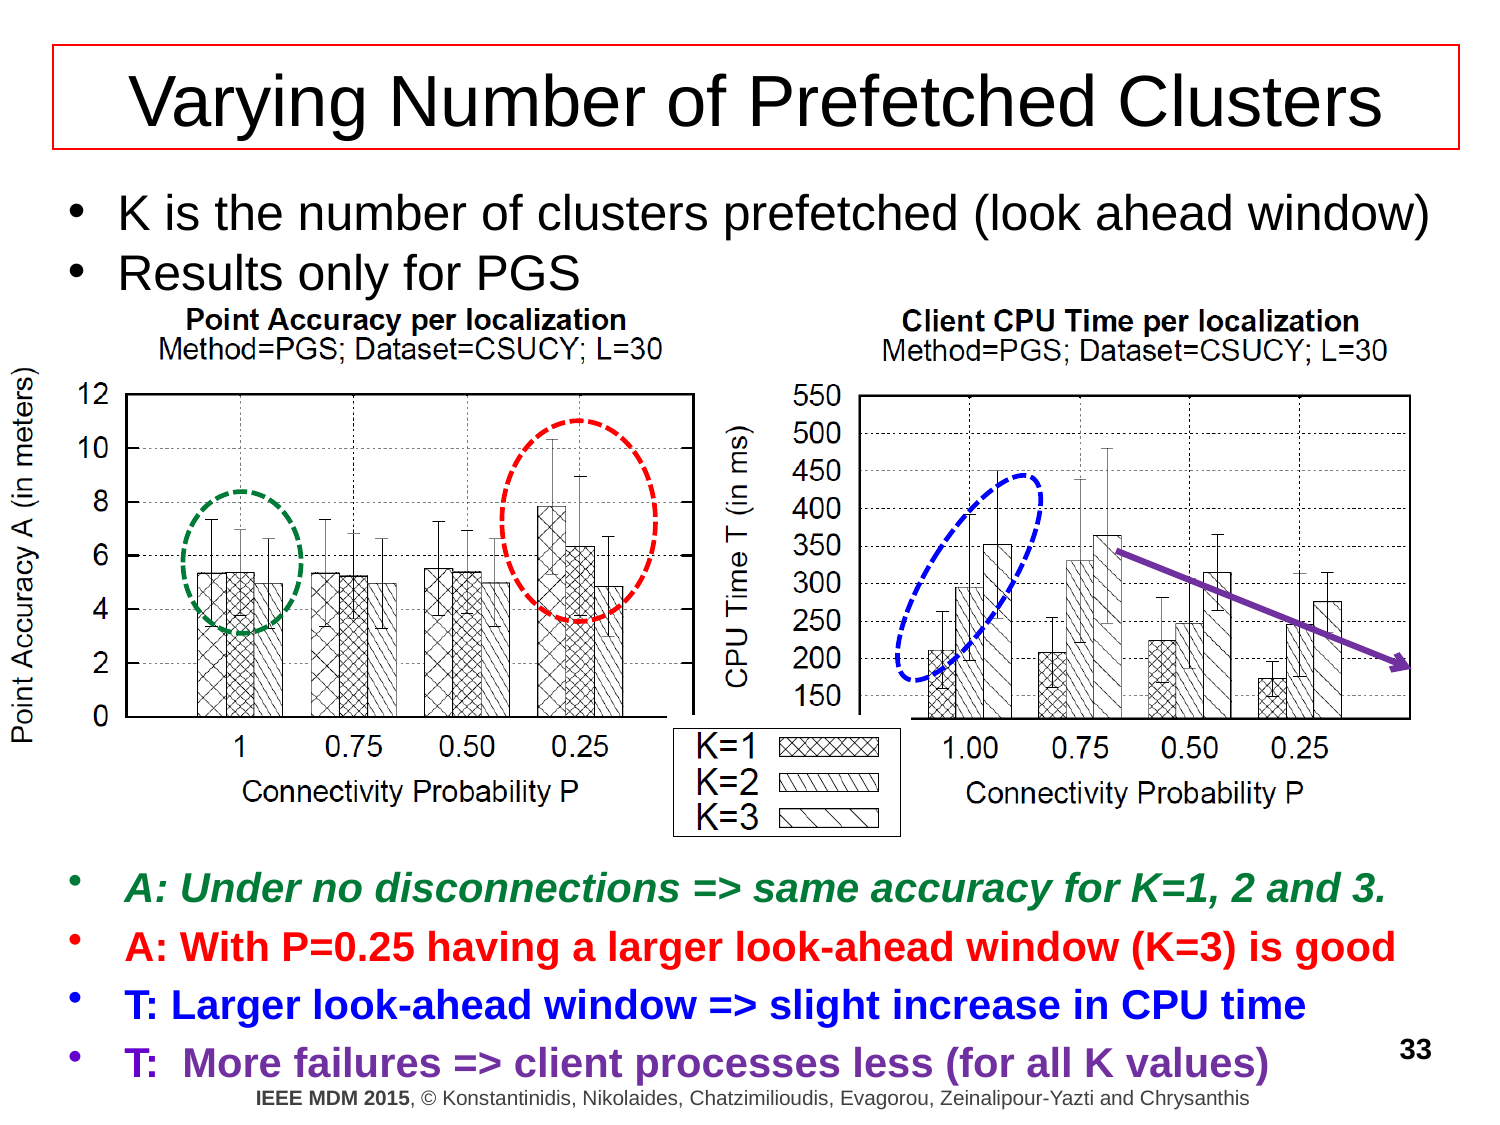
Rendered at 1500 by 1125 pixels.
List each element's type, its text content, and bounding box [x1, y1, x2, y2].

title Varying Number of Prefetched Clusters [52, 44, 1460, 150]
text_box K is the number of clusters prefetched (look ahead window) Results only for PGS [53, 172, 1471, 308]
picture [0, 299, 1424, 845]
list A: Under no disconnections => same accuracy for K=1, 2 and 3. A: With P=0.25 having a larger look-ahead window (K=3) is good T: Larger look-ahead window => slight increase in CPU time T: More failures => client processes less (for all K values) [52, 853, 1472, 1095]
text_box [1115, 550, 1412, 669]
